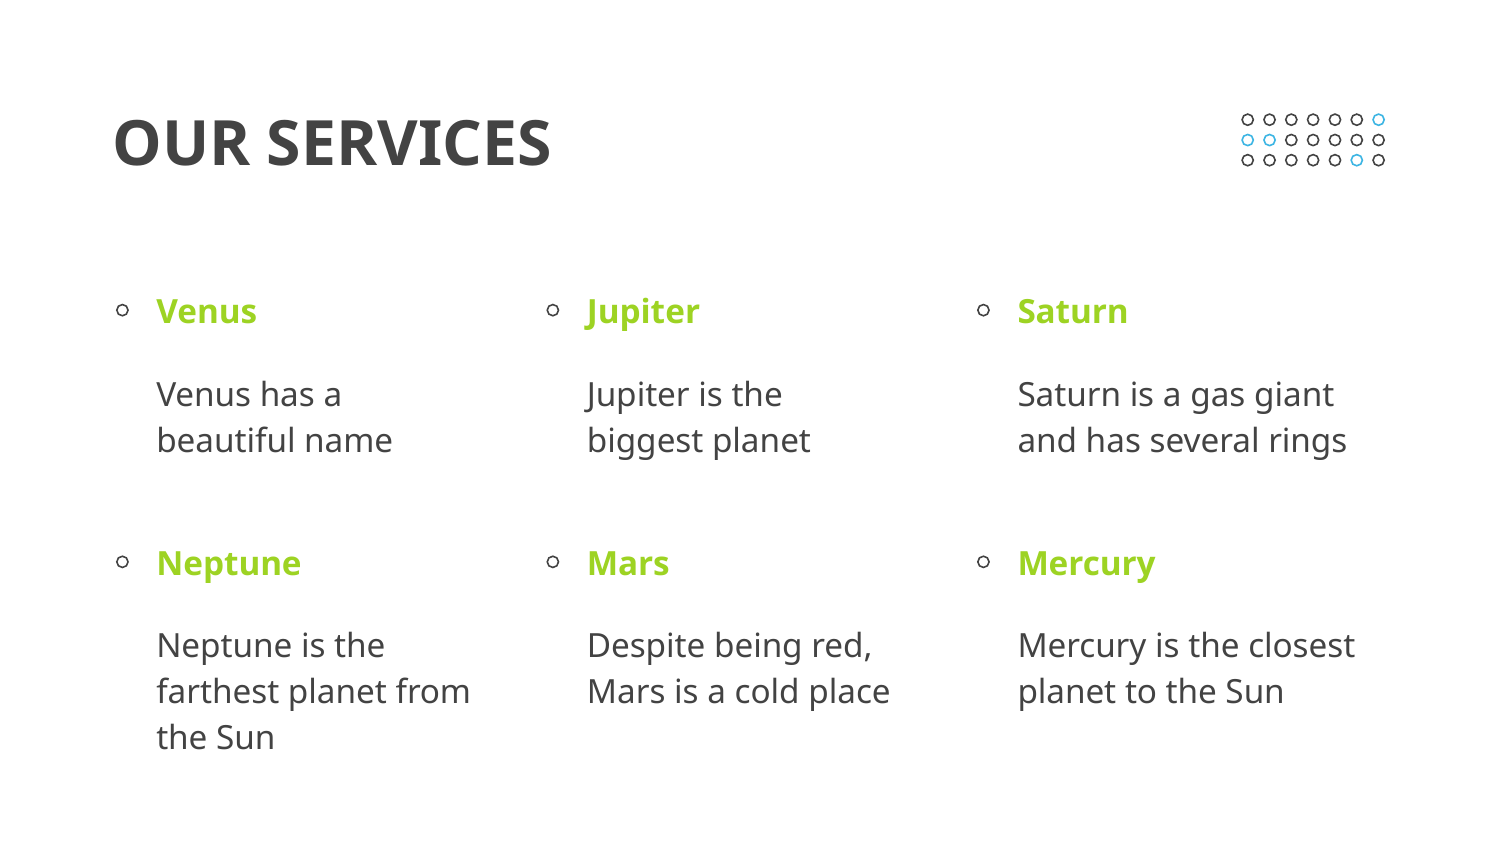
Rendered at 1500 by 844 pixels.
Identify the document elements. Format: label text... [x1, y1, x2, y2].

subtitle Mercury is the closest planet to the Sun [1002, 603, 1393, 723]
subtitle Mercury [1002, 532, 1392, 592]
subtitle Neptune [141, 532, 531, 592]
subtitle Despite being red, Mars is a cold place [571, 603, 962, 723]
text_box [1241, 113, 1385, 167]
subtitle Mars [571, 532, 962, 592]
title OUR SERVICES [97, 87, 1427, 207]
subtitle Jupiter [571, 280, 962, 340]
subtitle Venus [141, 280, 531, 340]
subtitle Venus has a beautiful name [141, 351, 531, 471]
subtitle Saturn is a gas giant and has several rings [1002, 351, 1393, 471]
subtitle Jupiter is the biggest planet [571, 351, 962, 471]
subtitle Neptune is the farthest planet from the Sun [141, 603, 531, 723]
subtitle Saturn [1002, 280, 1392, 340]
